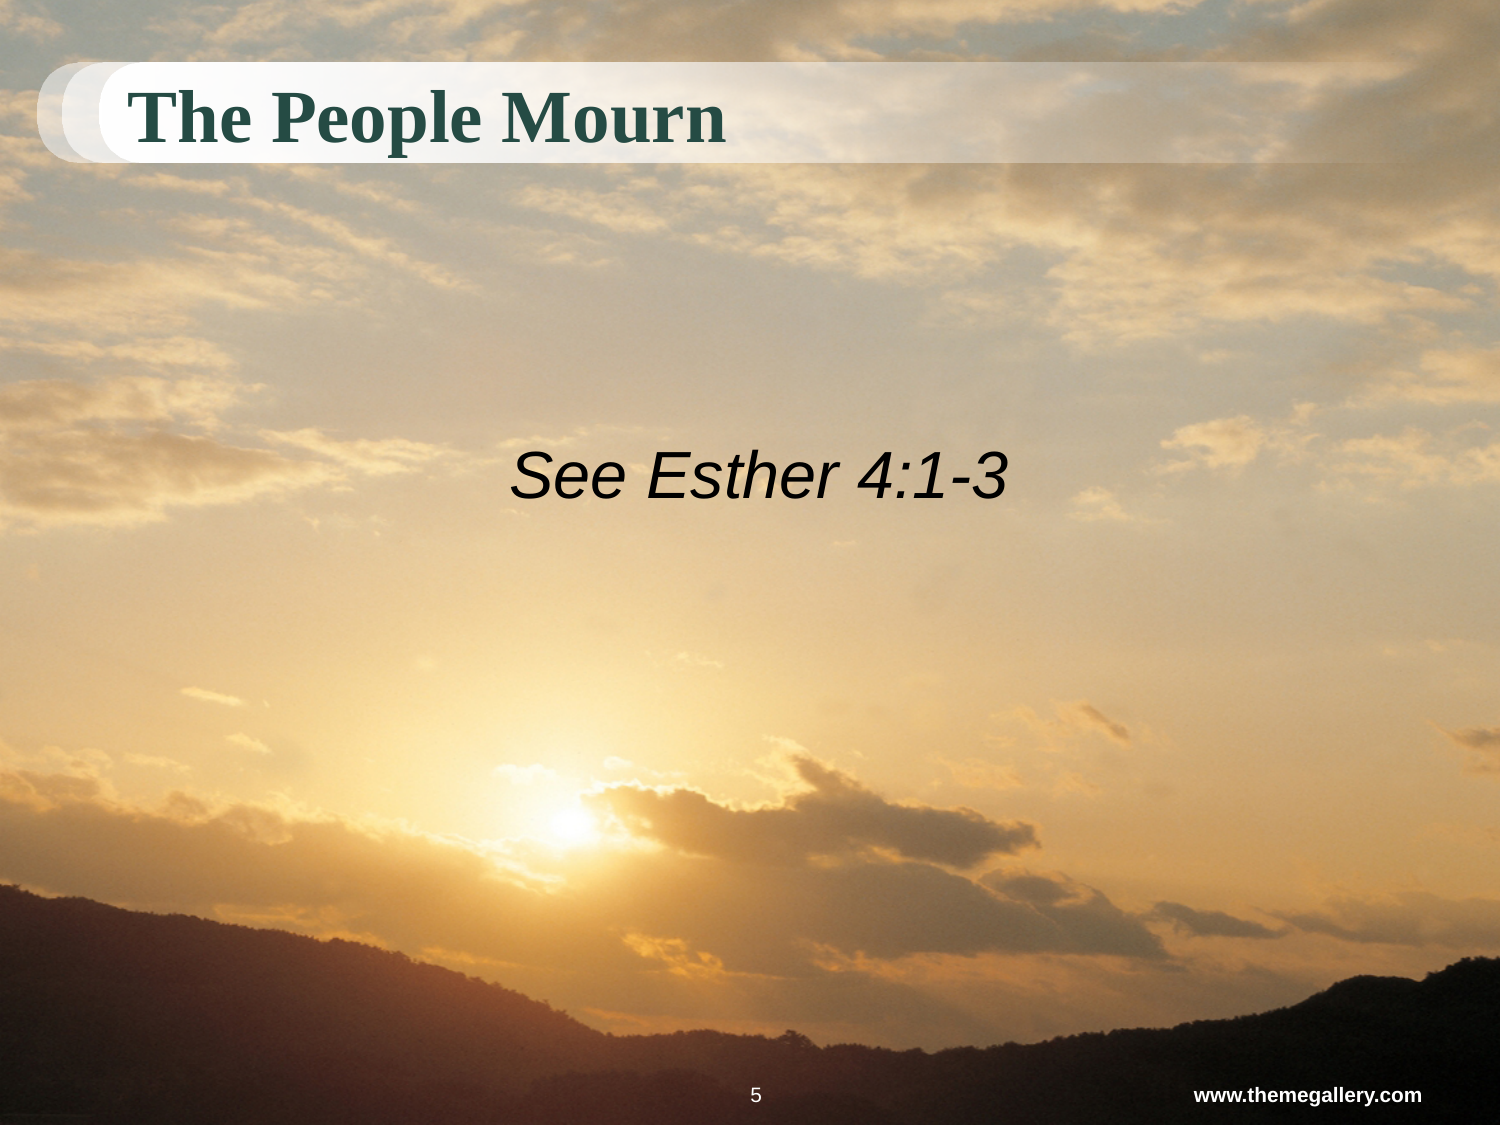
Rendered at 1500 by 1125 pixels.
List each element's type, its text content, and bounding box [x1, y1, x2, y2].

picture [0, 0, 1500, 1125]
footer www.themegallery.com [1087, 1073, 1438, 1115]
title The People Mourn [112, 62, 1463, 163]
slide_number 5 [687, 1073, 826, 1118]
list See Esther 4:1-3 [87, 237, 1432, 1051]
